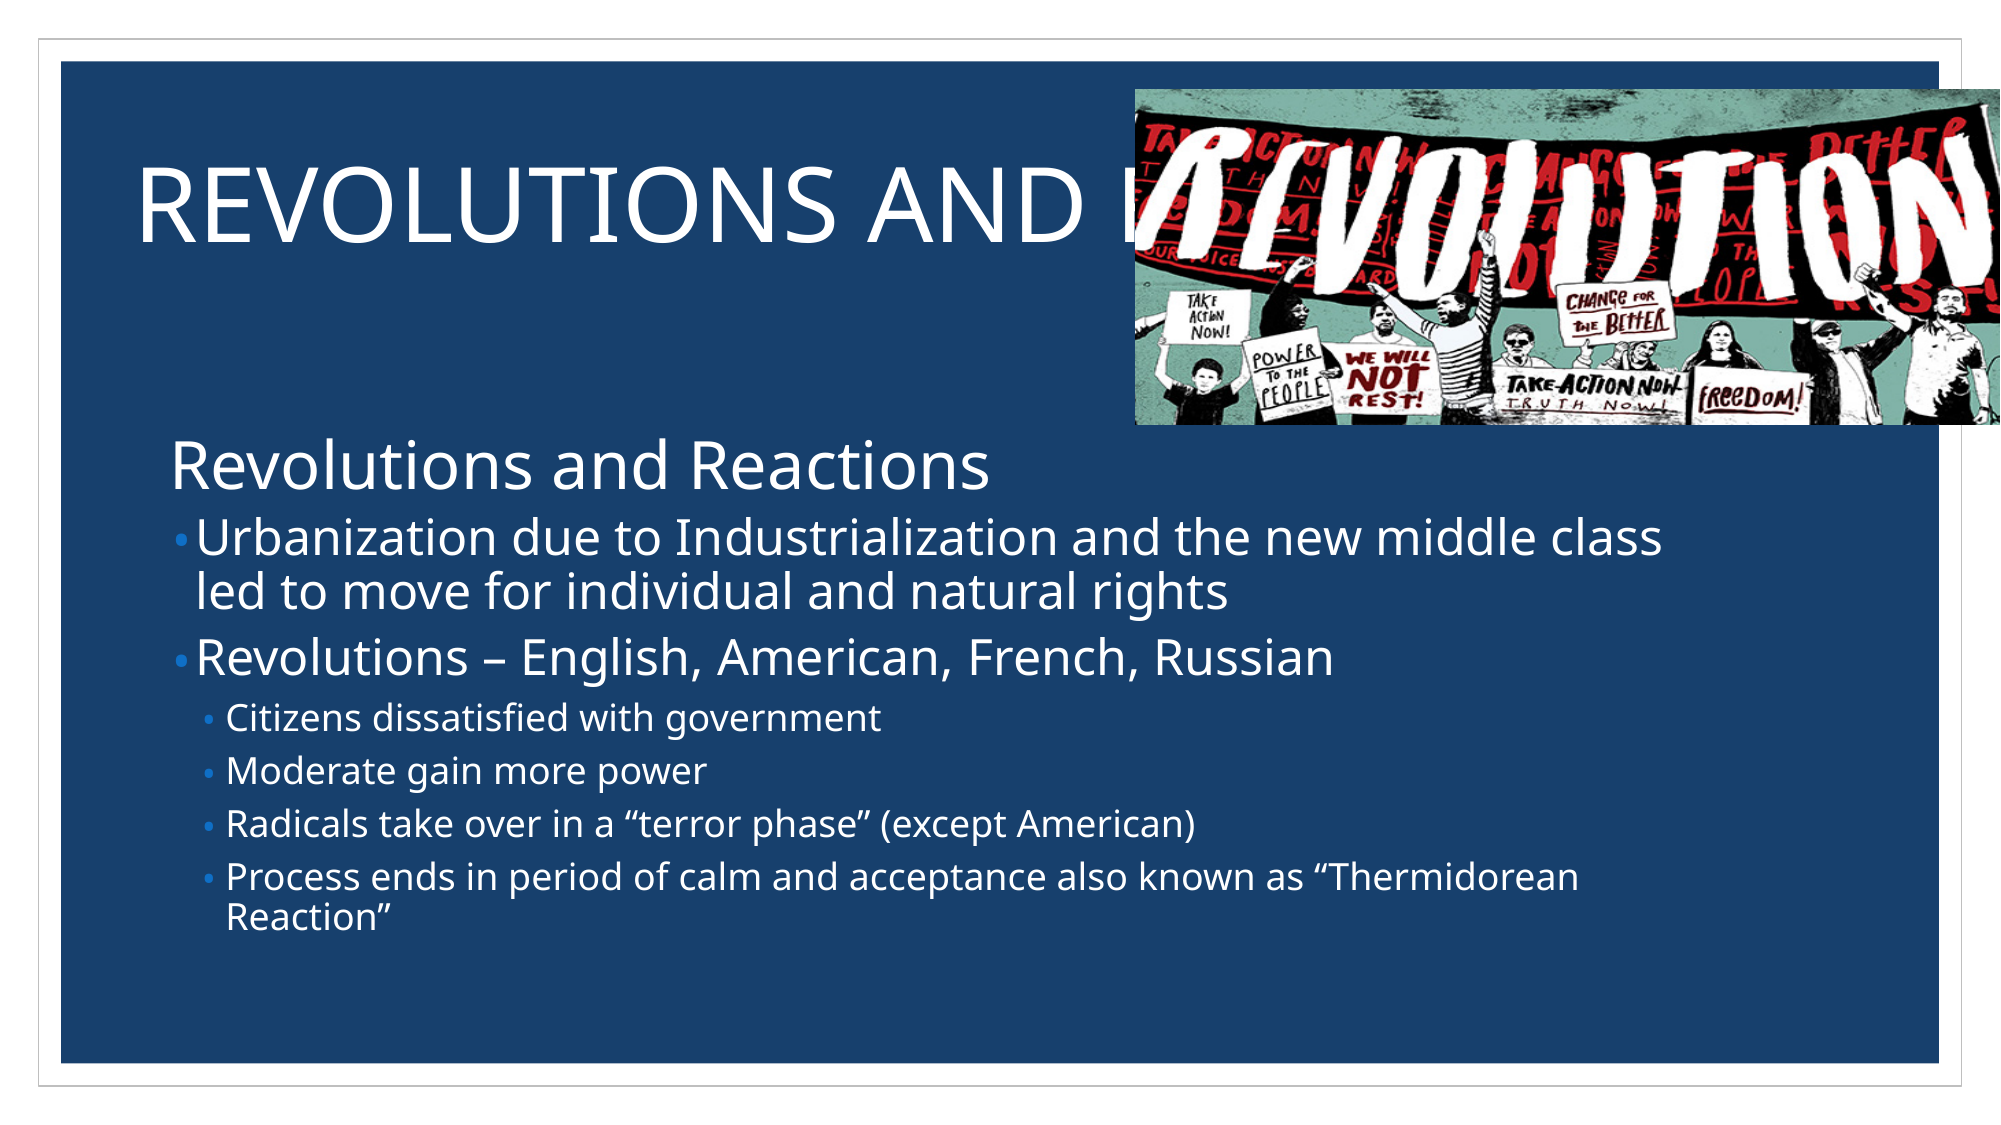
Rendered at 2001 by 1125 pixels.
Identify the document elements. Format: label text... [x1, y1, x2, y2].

list Revolutions and Reactions Urbanization due to Industrialization and the new middle class led to move for individual and natural rights Revolutions – English, American, French, Russian Citizens dissatisfied with government Moderate gain more power Radicals take over in a “terror phase” (except American) Process ends in period of calm and acceptance also known as “Thermidorean Reaction” [144, 424, 1739, 1085]
picture [1135, 88, 2000, 425]
title REVOLUTIONS AND REACTIONS [118, 89, 1133, 336]
